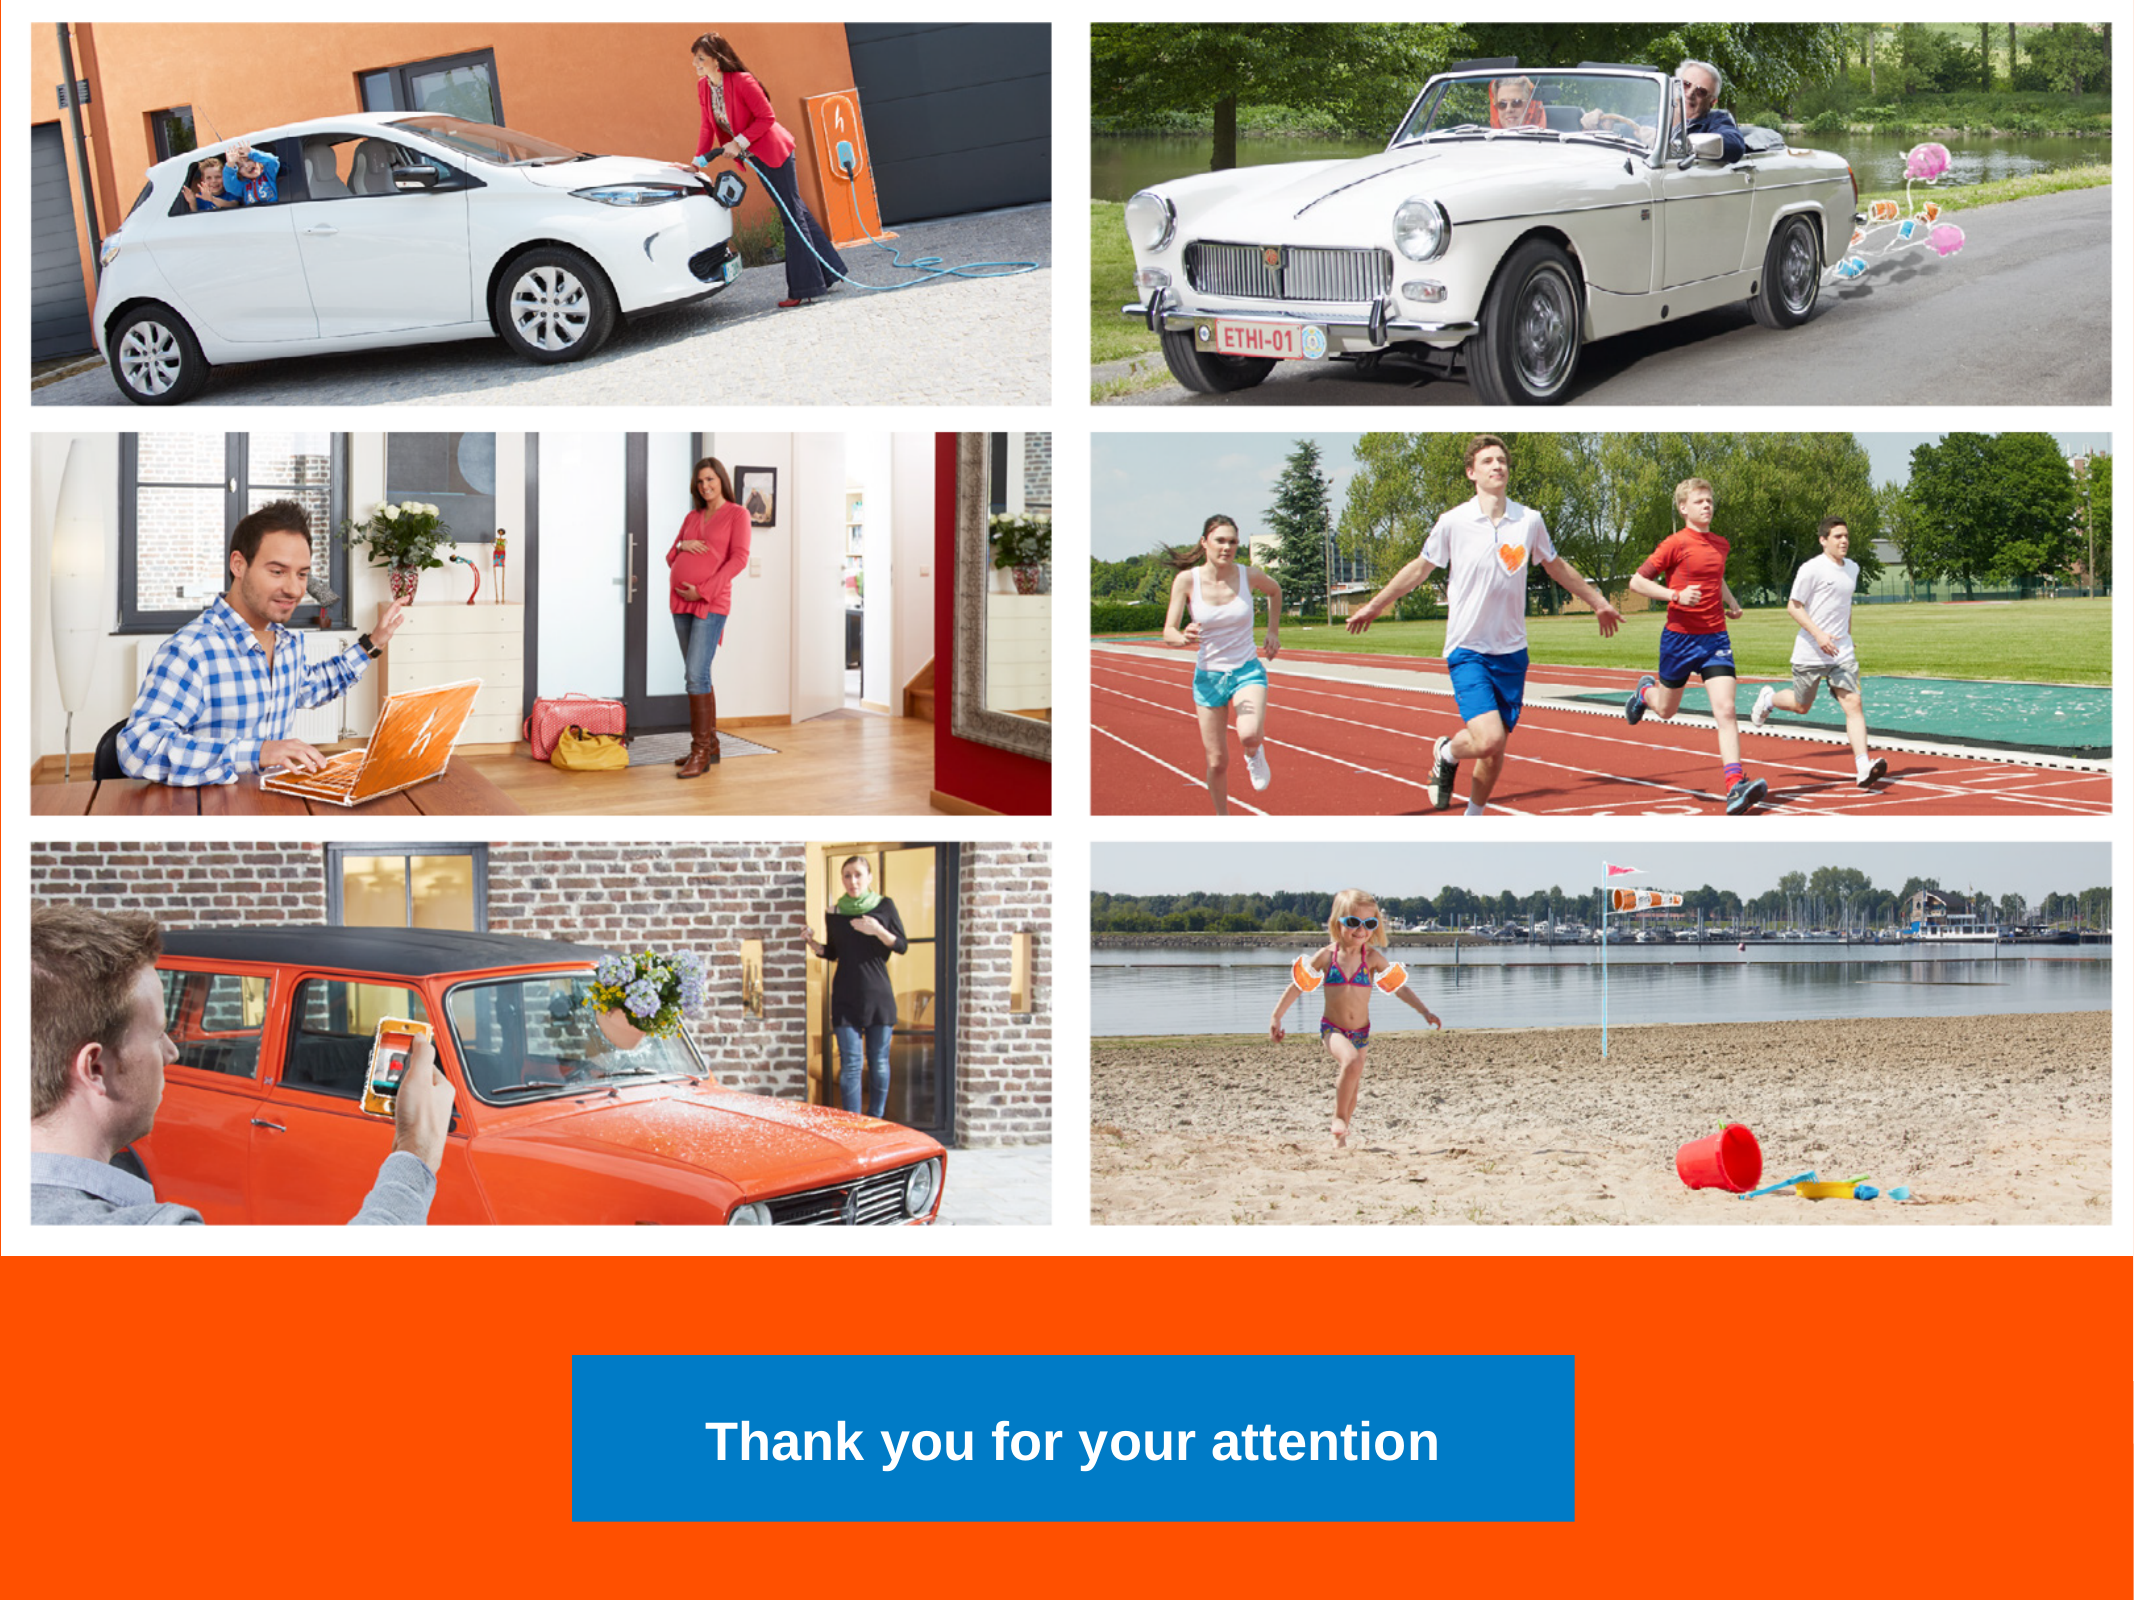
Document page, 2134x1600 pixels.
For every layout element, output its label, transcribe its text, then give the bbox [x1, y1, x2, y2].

text_box [0, 1265, 2134, 1600]
picture [0, 0, 2134, 1256]
text_box Thank you for your attention [572, 1355, 1575, 1522]
